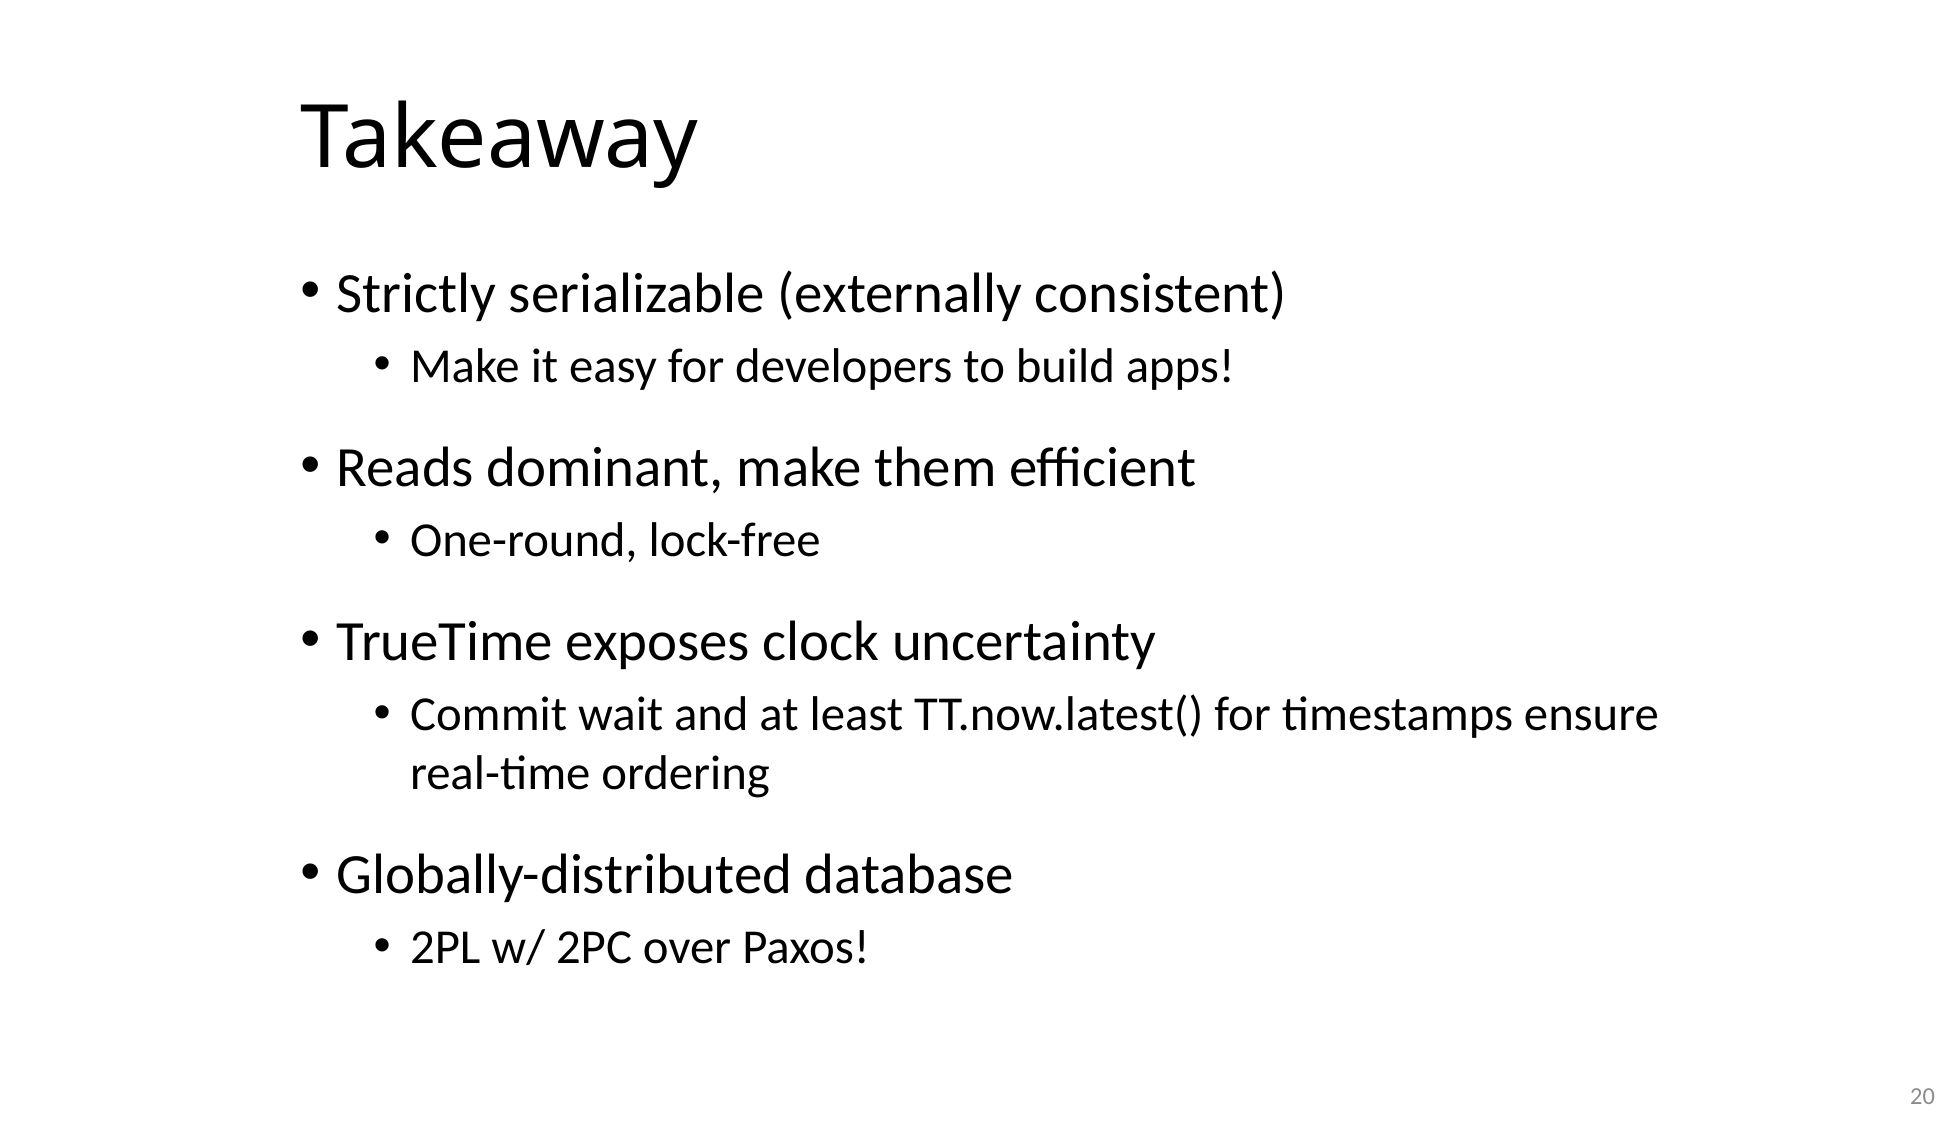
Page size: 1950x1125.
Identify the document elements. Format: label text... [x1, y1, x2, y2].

title Takeaway [285, 30, 1695, 247]
slide_number 20 [1511, 1065, 1950, 1125]
list Strictly serializable (externally consistent) Make it easy for developers to build apps! Reads dominant, make them efficient One-round, lock-free TrueTime exposes clock uncertainty Commit wait and at least TT.now.latest() for timestamps ensure real-time ordering Globally-distributed database 2PL w/ 2PC over Paxos! [285, 247, 1695, 1018]
